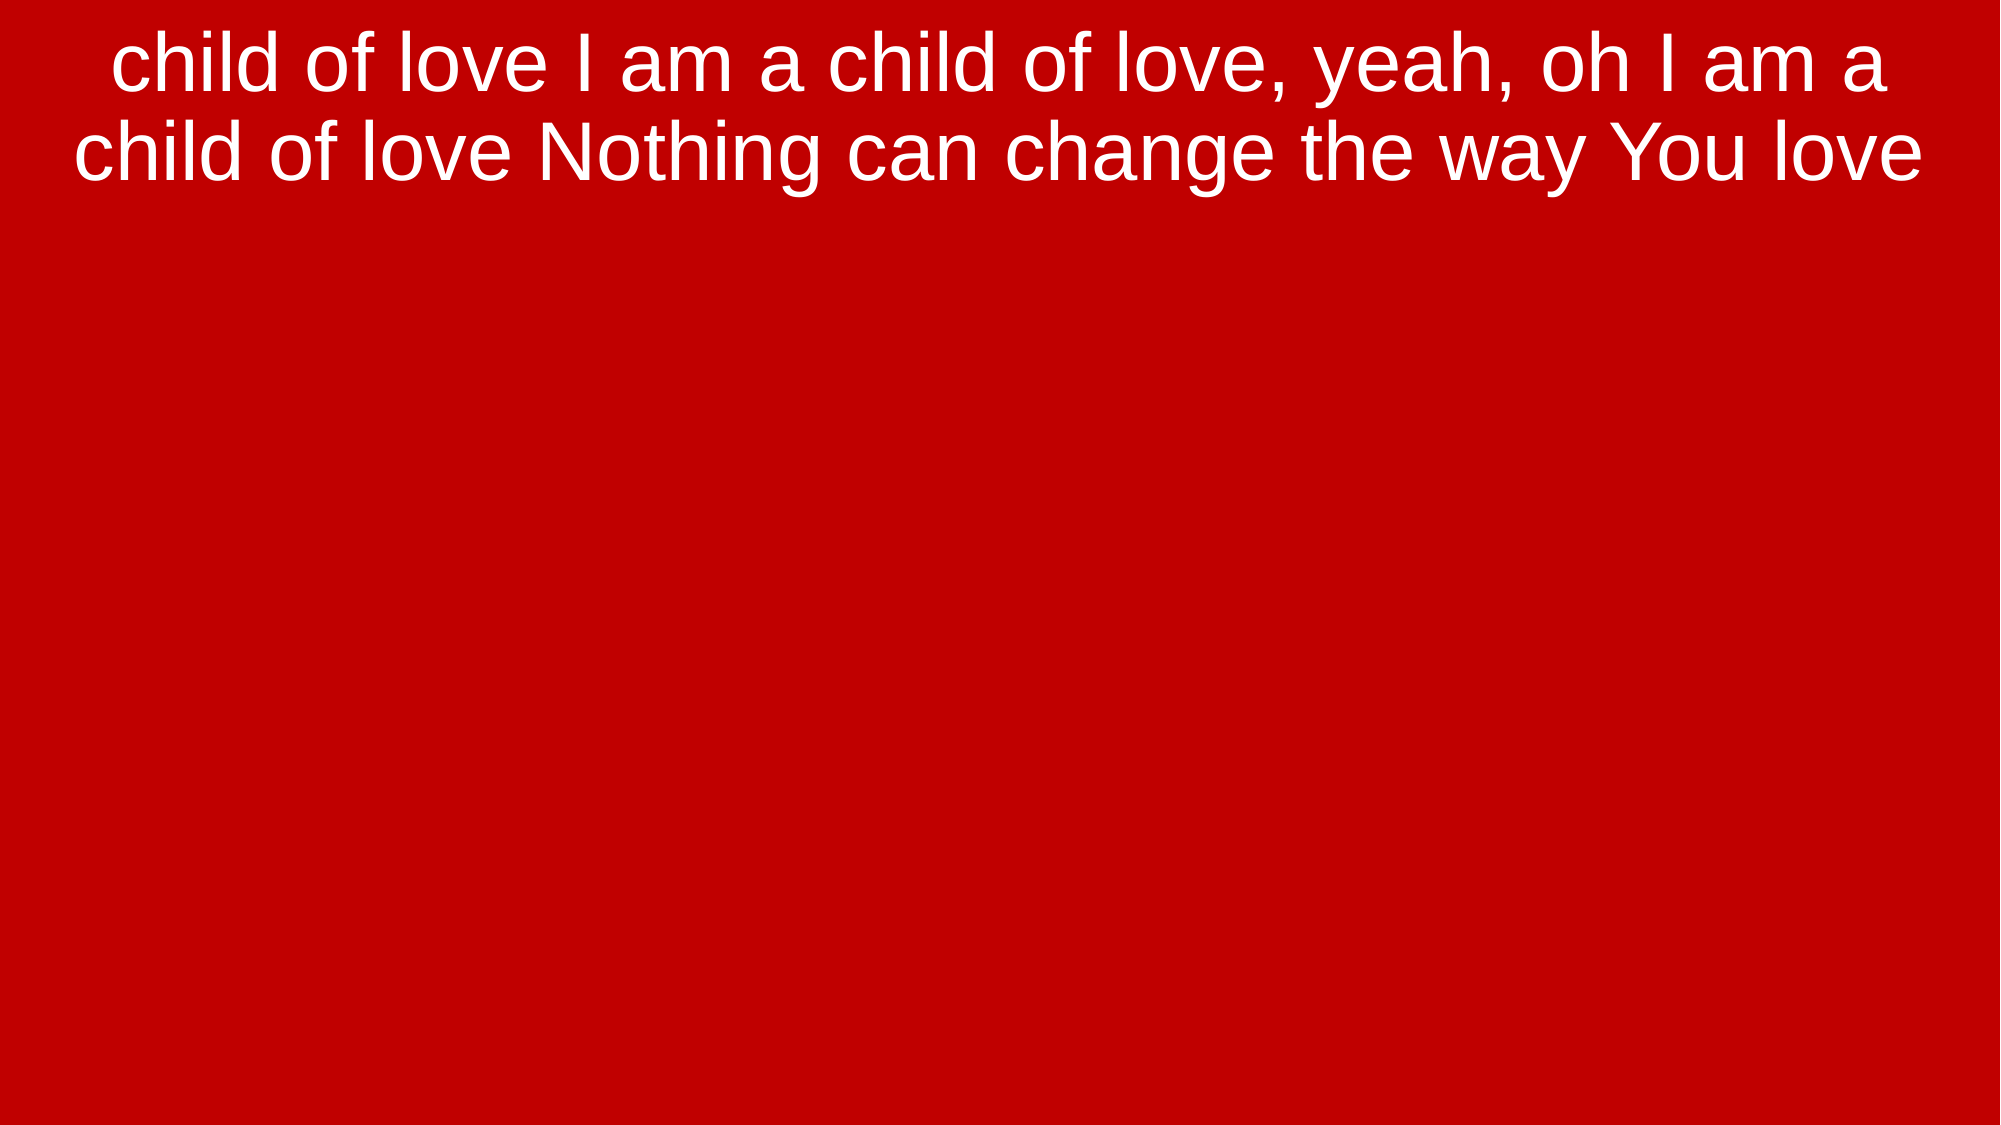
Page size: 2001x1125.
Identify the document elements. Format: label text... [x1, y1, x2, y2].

list child of love I am a child of love, yeah, oh I am a child of love Nothing can change the way You love [0, 11, 2000, 925]
